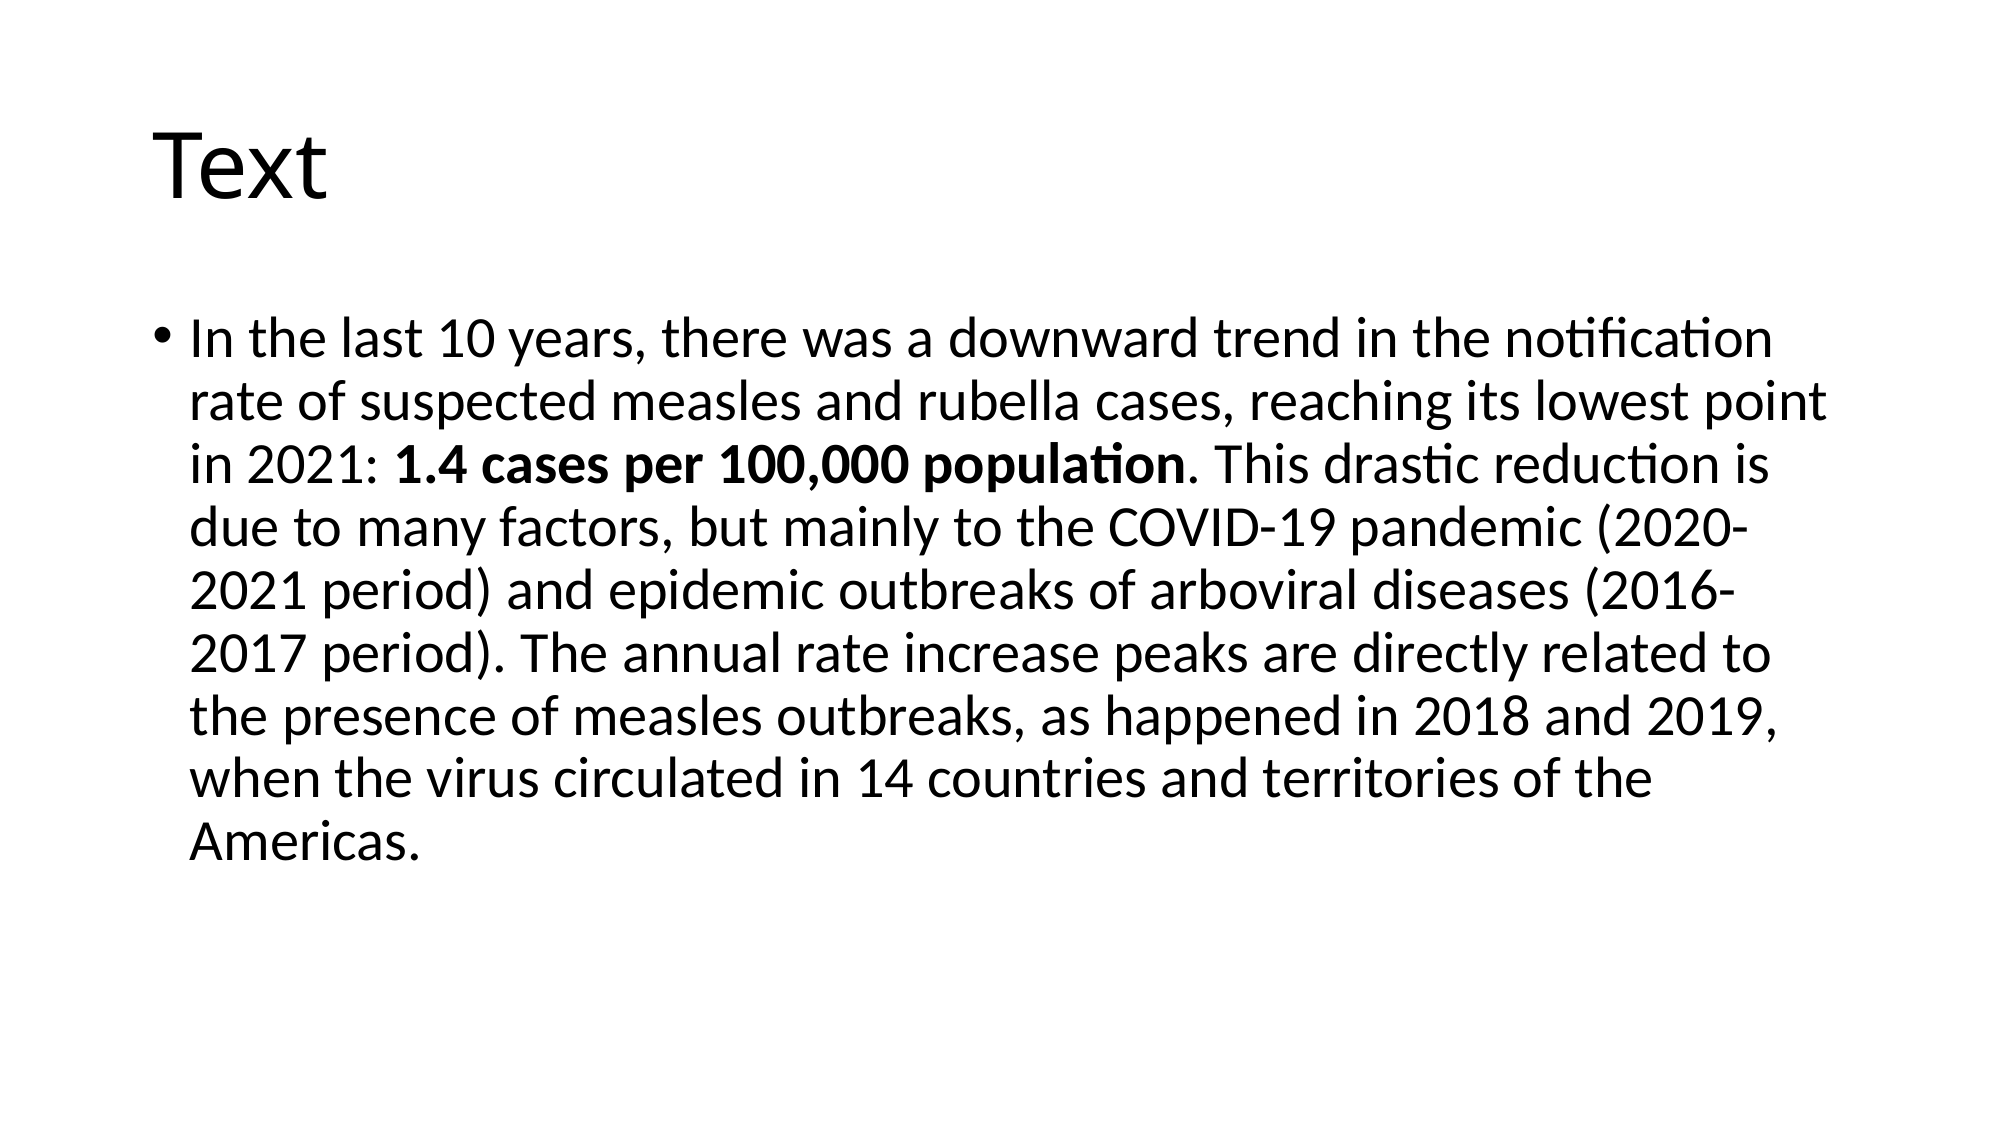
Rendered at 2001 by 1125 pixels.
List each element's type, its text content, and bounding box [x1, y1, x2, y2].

title Text [137, 59, 1863, 278]
list In the last 10 years, there was a downward trend in the notification rate of suspected measles and rubella cases, reaching its lowest point in 2021: 1.4 cases per 100,000 population. This drastic reduction is due to many factors, but mainly to the COVID-19 pandemic (2020-2021 period) and epidemic outbreaks of arboviral diseases (2016-2017 period). The annual rate increase peaks are directly related to the presence of measles outbreaks, as happened in 2018 and 2019, when the virus circulated in 14 countries and territories of the Americas. [137, 299, 1863, 1014]
